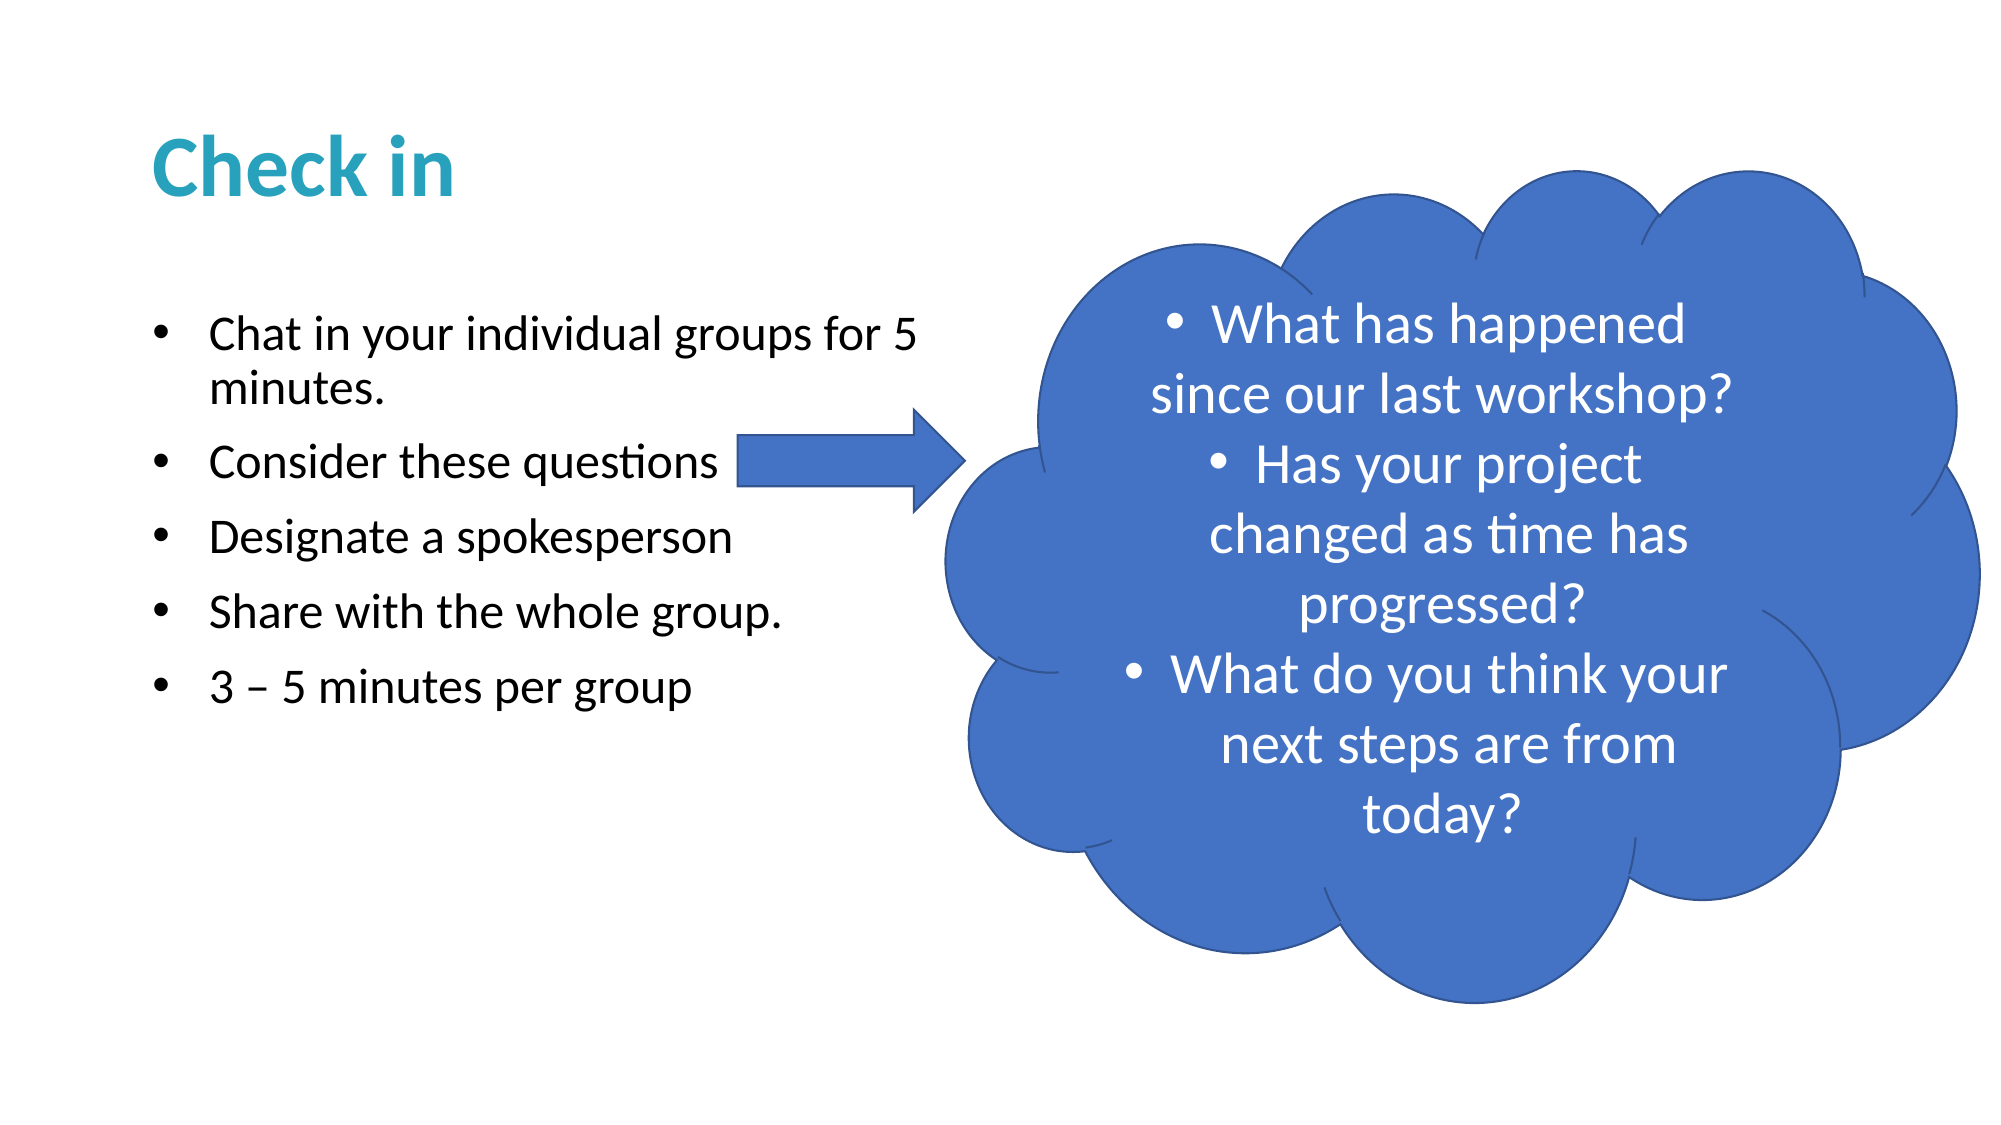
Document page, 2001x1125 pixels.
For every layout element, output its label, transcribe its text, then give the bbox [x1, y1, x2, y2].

list Chat in your individual groups for 5 minutes. Consider these questions Designate a spokesperson Share with the whole group. 3 – 5 minutes per group [137, 299, 988, 1014]
title Check in [137, 59, 1863, 278]
text_box [736, 407, 967, 515]
text_box What has happened since our last workshop? Has your project changed as time has progressed? What do you think your next steps are from today? [944, 170, 1981, 1005]
